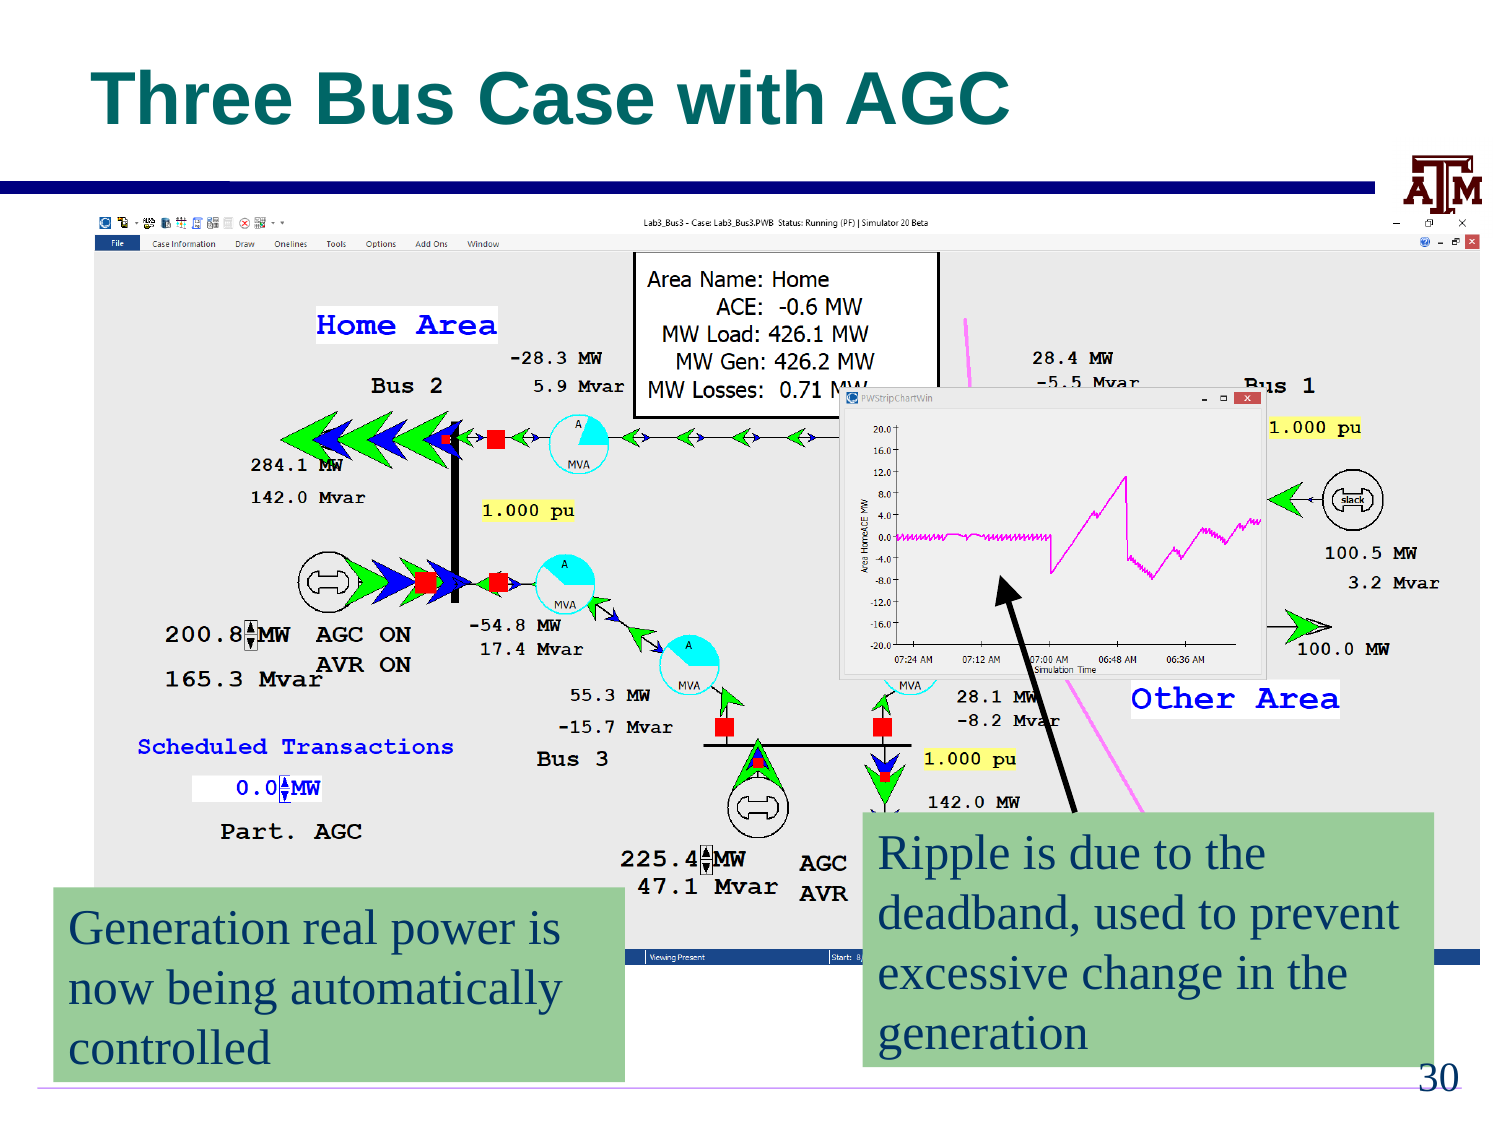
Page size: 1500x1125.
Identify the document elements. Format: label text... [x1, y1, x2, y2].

picture [94, 137, 1493, 965]
text_box Generation real power is now being automatically controlled [53, 887, 625, 1083]
slide_number 29 [1162, 1037, 1476, 1113]
text_box Ripple is due to the deadband, used to prevent excessive change in the generation [862, 974, 1435, 1068]
title Three Bus Case with AGC [74, 12, 1388, 188]
